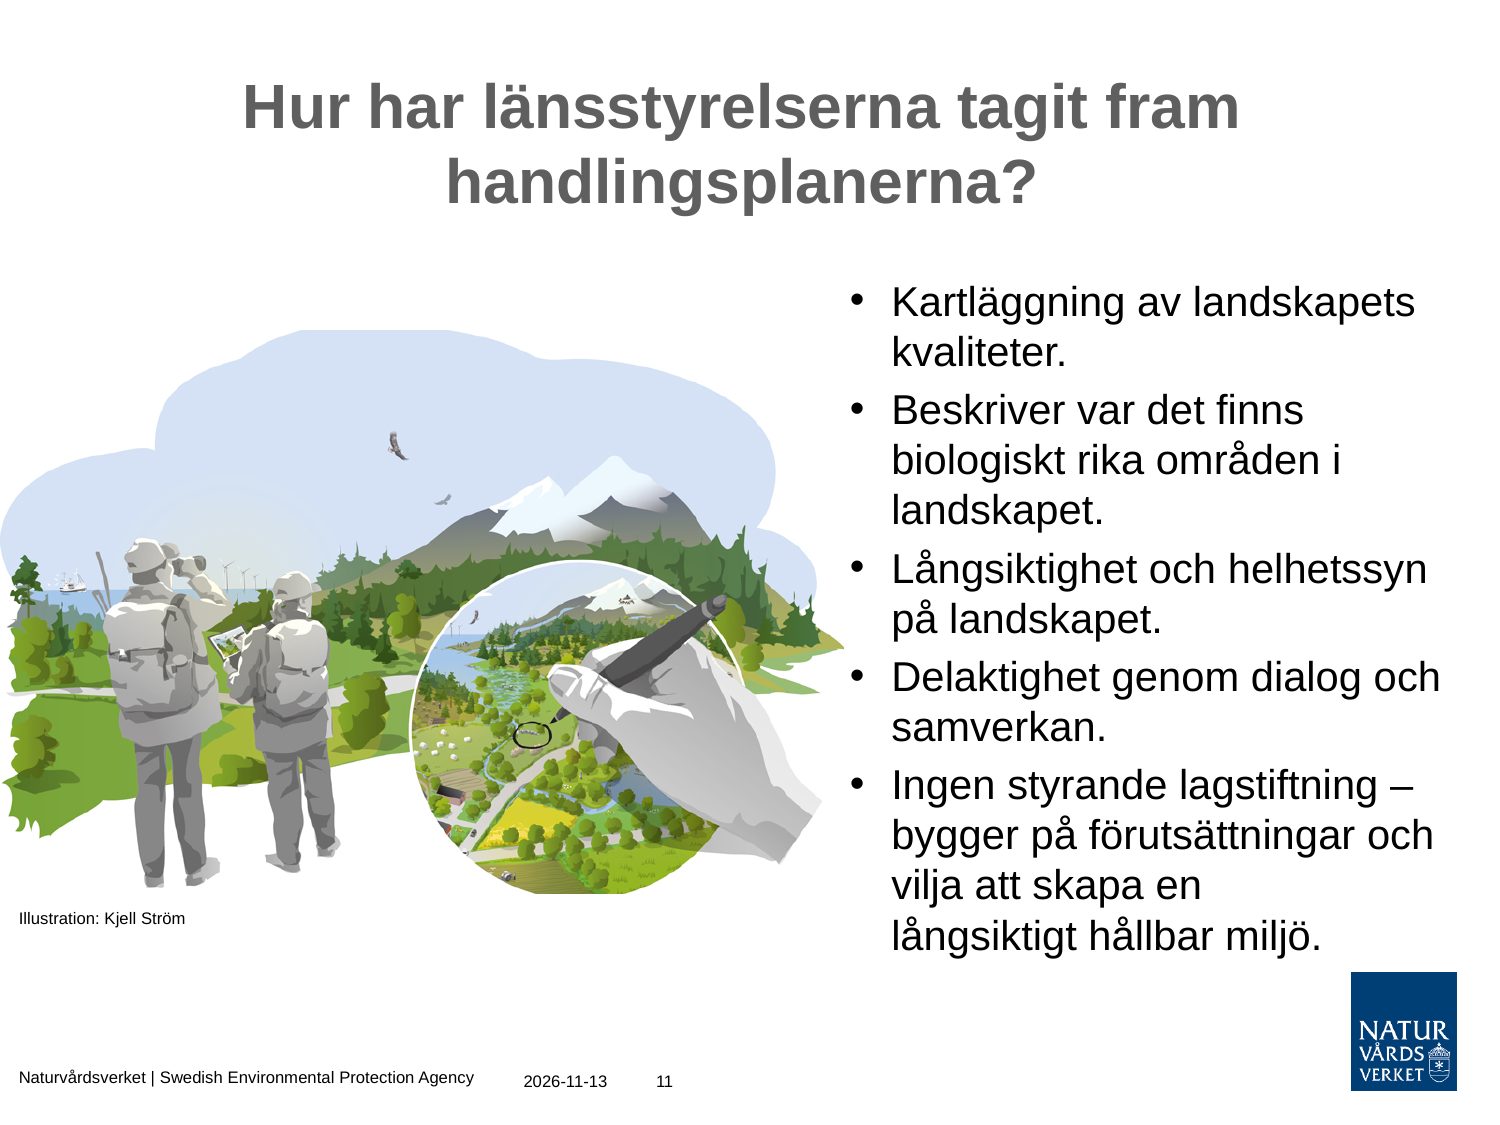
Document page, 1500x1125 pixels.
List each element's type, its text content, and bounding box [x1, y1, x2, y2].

list Kartläggning av landskapets kvaliteter. Beskriver var det finns biologiskt rika områden i landskapet. Långsiktighet och helhetssyn på landskapet. Delaktighet genom dialog och samverkan. Ingen styrande lagstiftning – bygger på förutsättningar och vilja att skapa en långsiktigt hållbar miljö. [834, 267, 1470, 1012]
footer Illustration: Kjell Ström Naturvårdsverket | Swedish Environmental Protection Agency [3, 901, 509, 1102]
picture [1351, 1012, 1457, 1091]
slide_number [509, 1060, 629, 1102]
title Hur har länsstyrelserna tagit fram handlingsplanerna? [15, 59, 1470, 232]
slide_number 11 [629, 1060, 689, 1102]
picture [0, 330, 845, 894]
